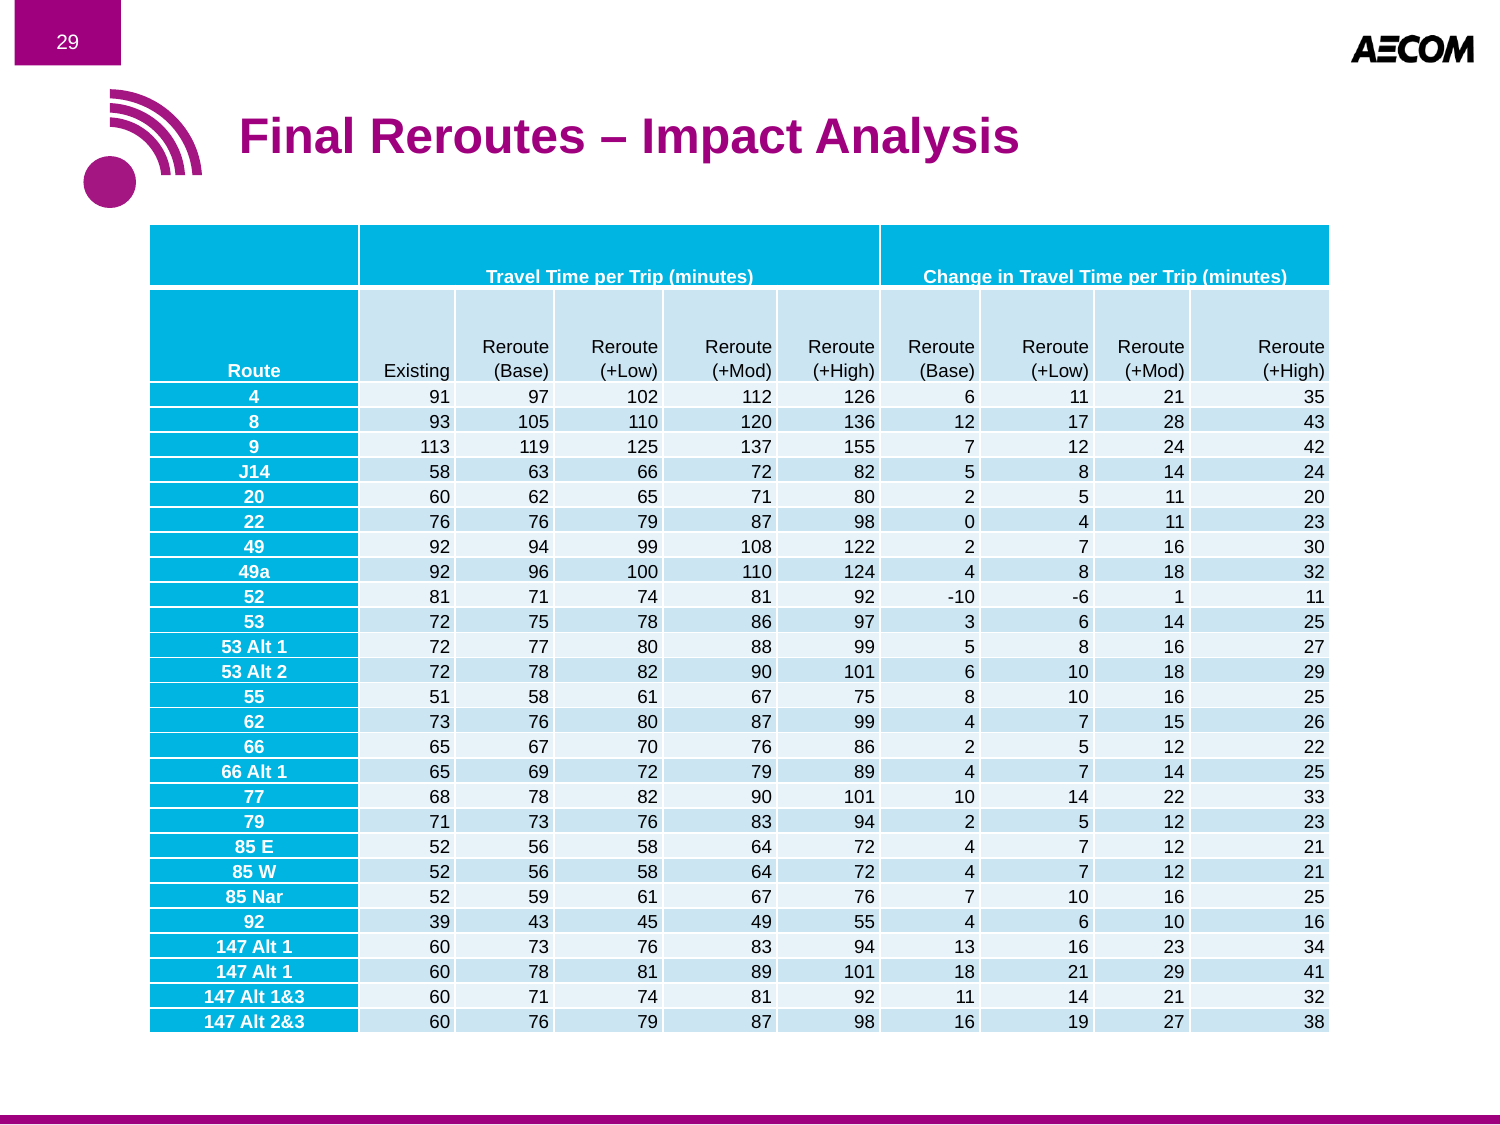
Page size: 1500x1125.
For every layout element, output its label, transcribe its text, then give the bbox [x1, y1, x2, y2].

table_cell 7 [881, 884, 979, 907]
table_cell 99 [778, 633, 879, 657]
table_cell Existing [360, 290, 454, 381]
table_cell 67 [456, 733, 553, 757]
table_cell 66 [150, 733, 358, 757]
table_cell 23 [1191, 508, 1329, 531]
table_cell 110 [555, 408, 662, 431]
table_cell 76 [555, 934, 662, 957]
table_cell 4 [881, 759, 979, 782]
table_cell 12 [881, 408, 979, 431]
table_cell 24 [1095, 433, 1189, 456]
table_cell 13 [881, 934, 979, 957]
table_cell 75 [456, 608, 553, 632]
table_cell 4 [881, 708, 979, 732]
table_cell 119 [456, 433, 553, 456]
table_cell 58 [555, 834, 662, 857]
table_cell 32 [1191, 984, 1329, 1007]
table_cell 78 [456, 658, 553, 682]
table_cell 7 [981, 708, 1093, 732]
table_cell 79 [150, 809, 358, 832]
table_cell Reroute (+Low) [555, 290, 662, 381]
table_cell 81 [664, 984, 776, 1007]
table_cell 61 [555, 683, 662, 707]
table_cell 24 [1191, 458, 1329, 481]
table_cell 91 [360, 383, 454, 406]
table_cell 124 [778, 558, 879, 581]
table_cell 86 [778, 733, 879, 757]
table_cell 78 [456, 784, 553, 807]
table_cell 12 [1095, 809, 1189, 832]
table_cell 89 [778, 759, 879, 782]
table_cell 83 [664, 809, 776, 832]
table_cell 10 [981, 683, 1093, 707]
table_cell 76 [664, 733, 776, 757]
table_cell 76 [456, 708, 553, 732]
table_cell 63 [456, 458, 553, 481]
table_cell 60 [360, 934, 454, 957]
table_cell 72 [778, 834, 879, 857]
table_cell Reroute (Base) [881, 290, 979, 381]
table_cell 77 [456, 633, 553, 657]
table_cell 72 [360, 608, 454, 632]
table_cell 79 [555, 508, 662, 531]
table_cell 12 [1095, 859, 1189, 882]
table_cell 147 Alt 2&3 [150, 1009, 358, 1032]
table_cell 68 [360, 784, 454, 807]
table_cell 101 [778, 784, 879, 807]
table_cell 49a [150, 558, 358, 581]
table_cell 70 [555, 733, 662, 757]
table_cell 71 [664, 483, 776, 506]
table_header [150, 225, 358, 285]
table_cell 87 [664, 708, 776, 732]
table_cell 7 [981, 759, 1093, 782]
table_cell 5 [981, 733, 1093, 757]
table_cell 38 [1191, 1009, 1329, 1032]
table_cell 73 [456, 809, 553, 832]
table_cell 21 [981, 959, 1093, 982]
table_cell 20 [1191, 483, 1329, 506]
table_cell 75 [778, 683, 879, 707]
table_cell 120 [664, 408, 776, 431]
table_cell 67 [664, 683, 776, 707]
table_cell 80 [555, 708, 662, 732]
table_cell 18 [1095, 658, 1189, 682]
table_header Travel Time per Trip (minutes) [360, 225, 879, 285]
table_cell 4 [881, 558, 979, 581]
table_cell 6 [981, 909, 1093, 932]
table_cell 49 [150, 533, 358, 556]
table_cell 45 [555, 909, 662, 932]
table_header Change in Travel Time per Trip (minutes) [881, 225, 1329, 285]
table_cell 93 [360, 408, 454, 431]
table_cell 16 [1095, 683, 1189, 707]
table_cell 2 [881, 533, 979, 556]
table_cell 147 Alt 1 [150, 934, 358, 957]
table_cell 43 [1191, 408, 1329, 431]
table_cell 5 [881, 458, 979, 481]
table_cell 147 Alt 1 [150, 959, 358, 982]
table_cell 18 [1095, 558, 1189, 581]
table_cell 105 [456, 408, 553, 431]
table_cell 16 [1095, 884, 1189, 907]
table_cell 94 [456, 533, 553, 556]
table_cell 58 [456, 683, 553, 707]
table_cell 52 [150, 583, 358, 606]
table_cell 4 [881, 859, 979, 882]
table_cell 11 [981, 383, 1093, 406]
table_cell 21 [1095, 984, 1189, 1007]
table_cell 136 [778, 408, 879, 431]
table_cell 16 [1191, 909, 1329, 932]
table_cell 99 [555, 533, 662, 556]
table_cell 71 [456, 984, 553, 1007]
table_cell 53 Alt 2 [150, 658, 358, 682]
table_cell 6 [881, 383, 979, 406]
table_cell 86 [664, 608, 776, 632]
table_cell 56 [456, 834, 553, 857]
table_cell 92 [360, 533, 454, 556]
table_cell 7 [981, 834, 1093, 857]
table_cell -6 [981, 583, 1093, 606]
table_cell 87 [664, 1009, 776, 1032]
table_cell 2 [881, 809, 979, 832]
table_cell 58 [555, 859, 662, 882]
table_cell 98 [778, 1009, 879, 1032]
table_cell 21 [1191, 859, 1329, 882]
table_cell 11 [1095, 483, 1189, 506]
table_cell 0 [881, 508, 979, 531]
table_cell 8 [981, 558, 1093, 581]
table_cell 16 [1095, 533, 1189, 556]
table_cell 20 [150, 483, 358, 506]
table_cell 74 [555, 583, 662, 606]
table_cell 92 [360, 558, 454, 581]
table_cell 8 [981, 633, 1093, 657]
table_cell 99 [778, 708, 879, 732]
table_cell 88 [664, 633, 776, 657]
table_cell 147 Alt 1&3 [150, 984, 358, 1007]
table_cell 27 [1191, 633, 1329, 657]
table_cell 16 [1095, 633, 1189, 657]
table_cell 33 [1191, 784, 1329, 807]
table_cell 12 [981, 433, 1093, 456]
table_cell 65 [360, 733, 454, 757]
table_cell 78 [555, 608, 662, 632]
table_cell 10 [1095, 909, 1189, 932]
table_cell -10 [881, 583, 979, 606]
table_cell 14 [1095, 759, 1189, 782]
table_cell 52 [360, 884, 454, 907]
table_cell 29 [1095, 959, 1189, 982]
table_cell 71 [456, 583, 553, 606]
table_cell 81 [555, 959, 662, 982]
table_cell 22 [150, 508, 358, 531]
table_cell 18 [881, 959, 979, 982]
table_cell 78 [456, 959, 553, 982]
table_cell 35 [1191, 383, 1329, 406]
table_cell 76 [456, 1009, 553, 1032]
table_cell 102 [555, 383, 662, 406]
table_cell 85 E [150, 834, 358, 857]
table_cell 42 [1191, 433, 1329, 456]
table_cell 10 [981, 658, 1093, 682]
table_cell 25 [1191, 759, 1329, 782]
table_cell 76 [360, 508, 454, 531]
table_cell 1 [1095, 583, 1189, 606]
table_cell 8 [981, 458, 1093, 481]
table_cell 22 [1191, 733, 1329, 757]
table_cell 17 [981, 408, 1093, 431]
table_cell 90 [664, 658, 776, 682]
table_cell 97 [778, 608, 879, 632]
table_cell Reroute (+Mod) [664, 290, 776, 381]
table_cell 9 [150, 433, 358, 456]
table_cell 6 [981, 608, 1093, 632]
table_cell 66 [555, 458, 662, 481]
table_cell 100 [555, 558, 662, 581]
table_cell 77 [150, 784, 358, 807]
table_cell 2 [881, 483, 979, 506]
table_cell 6 [881, 658, 979, 682]
table_cell 14 [1095, 608, 1189, 632]
table_cell 126 [778, 383, 879, 406]
table_cell 96 [456, 558, 553, 581]
table_cell 81 [664, 583, 776, 606]
table_cell Reroute (+Low) [981, 290, 1093, 381]
table_cell Reroute (+High) [778, 290, 879, 381]
table_cell 72 [778, 859, 879, 882]
table_cell 12 [1095, 834, 1189, 857]
table_cell 52 [360, 859, 454, 882]
table_cell 81 [360, 583, 454, 606]
table_cell 82 [778, 458, 879, 481]
table_cell 22 [1095, 784, 1189, 807]
table_cell 60 [360, 984, 454, 1007]
table_cell 52 [360, 834, 454, 857]
table_cell 101 [778, 959, 879, 982]
table_cell 3 [881, 608, 979, 632]
table_cell 25 [1191, 884, 1329, 907]
table_cell 11 [881, 984, 979, 1007]
table_cell 59 [456, 884, 553, 907]
table_cell 7 [981, 859, 1093, 882]
table_cell 14 [981, 984, 1093, 1007]
table_cell 67 [664, 884, 776, 907]
table_cell 28 [1095, 408, 1189, 431]
table_cell Reroute (+Mod) [1095, 290, 1189, 381]
table_cell 66 Alt 1 [150, 759, 358, 782]
table_cell 7 [981, 533, 1093, 556]
table_cell 80 [555, 633, 662, 657]
table_cell 19 [981, 1009, 1093, 1032]
table_cell 23 [1191, 809, 1329, 832]
table_cell 25 [1191, 608, 1329, 632]
table_cell 72 [555, 759, 662, 782]
table_cell Route [150, 290, 358, 381]
table_cell 92 [778, 583, 879, 606]
table_cell 92 [150, 909, 358, 932]
table_cell 15 [1095, 708, 1189, 732]
table_cell 83 [664, 934, 776, 957]
table_cell 5 [881, 633, 979, 657]
table_cell 87 [664, 508, 776, 531]
table_cell 25 [1191, 683, 1329, 707]
table_cell 49 [664, 909, 776, 932]
table_cell 21 [1095, 383, 1189, 406]
table_cell 55 [778, 909, 879, 932]
table_cell 4 [981, 508, 1093, 531]
table_cell 64 [664, 834, 776, 857]
table_cell 2 [881, 733, 979, 757]
table_cell 79 [664, 759, 776, 782]
table_cell 4 [881, 909, 979, 932]
table_cell 55 [150, 683, 358, 707]
table_cell 110 [664, 558, 776, 581]
table_cell 14 [1095, 458, 1189, 481]
table_cell 8 [150, 408, 358, 431]
table_cell 7 [881, 433, 979, 456]
table_cell 8 [881, 683, 979, 707]
table_cell Reroute (+High) [1191, 290, 1329, 381]
table_cell 85 W [150, 859, 358, 882]
table_cell 56 [456, 859, 553, 882]
table_cell 73 [360, 708, 454, 732]
table_cell 4 [150, 383, 358, 406]
table_cell 53 [150, 608, 358, 632]
table_cell 51 [360, 683, 454, 707]
table_cell 85 Nar [150, 884, 358, 907]
table_cell 60 [360, 959, 454, 982]
table_cell 82 [555, 658, 662, 682]
title Final Reroutes – Impact Analysis [75, 103, 1500, 236]
table_cell 94 [778, 809, 879, 832]
table_cell 82 [555, 784, 662, 807]
table_cell 62 [150, 708, 358, 732]
table_cell 5 [981, 809, 1093, 832]
table_cell 76 [555, 809, 662, 832]
table_cell 98 [778, 508, 879, 531]
table_cell 72 [664, 458, 776, 481]
table_cell 71 [360, 809, 454, 832]
table_cell 30 [1191, 533, 1329, 556]
table_cell 34 [1191, 934, 1329, 957]
table_cell 39 [360, 909, 454, 932]
table_cell 125 [555, 433, 662, 456]
table_cell J14 [150, 458, 358, 481]
table_cell 76 [778, 884, 879, 907]
table_cell 53 Alt 1 [150, 633, 358, 657]
table_cell 58 [360, 458, 454, 481]
table_cell 76 [456, 508, 553, 531]
table_cell 97 [456, 383, 553, 406]
picture [1343, 16, 1500, 74]
table_cell Reroute (Base) [456, 290, 553, 381]
table_cell 72 [360, 658, 454, 682]
table_cell 65 [360, 759, 454, 782]
table_cell 90 [664, 784, 776, 807]
table_cell 137 [664, 433, 776, 456]
table_cell 23 [1095, 934, 1189, 957]
table_cell 43 [456, 909, 553, 932]
table_cell 65 [555, 483, 662, 506]
table_cell 80 [778, 483, 879, 506]
table_cell 74 [555, 984, 662, 1007]
table_cell 16 [981, 934, 1093, 957]
table_cell 60 [360, 1009, 454, 1032]
table_cell 112 [664, 383, 776, 406]
table_cell 62 [456, 483, 553, 506]
table_cell 4 [881, 834, 979, 857]
table_cell 64 [664, 859, 776, 882]
table_cell 155 [778, 433, 879, 456]
table_cell 16 [881, 1009, 979, 1032]
table_cell 61 [555, 884, 662, 907]
table_cell 32 [1191, 558, 1329, 581]
table_cell 113 [360, 433, 454, 456]
table_cell 29 [1191, 658, 1329, 682]
table_cell 10 [981, 884, 1093, 907]
table_cell 10 [881, 784, 979, 807]
table_cell 41 [1191, 959, 1329, 982]
table_cell 14 [981, 784, 1093, 807]
table_cell 89 [664, 959, 776, 982]
table_cell 122 [778, 533, 879, 556]
table_cell 5 [981, 483, 1093, 506]
table_cell 21 [1191, 834, 1329, 857]
table_cell 108 [664, 533, 776, 556]
table_cell 72 [360, 633, 454, 657]
table_cell 11 [1191, 583, 1329, 606]
table_cell 60 [360, 483, 454, 506]
table_cell 69 [456, 759, 553, 782]
table_cell 11 [1095, 508, 1189, 531]
table_cell 27 [1095, 1009, 1189, 1032]
table_cell 94 [778, 934, 879, 957]
table_cell 92 [778, 984, 879, 1007]
table_cell 79 [555, 1009, 662, 1032]
table_cell 73 [456, 934, 553, 957]
table_cell 26 [1191, 708, 1329, 732]
table_cell 101 [778, 658, 879, 682]
table_cell 12 [1095, 733, 1189, 757]
picture [82, 88, 203, 209]
